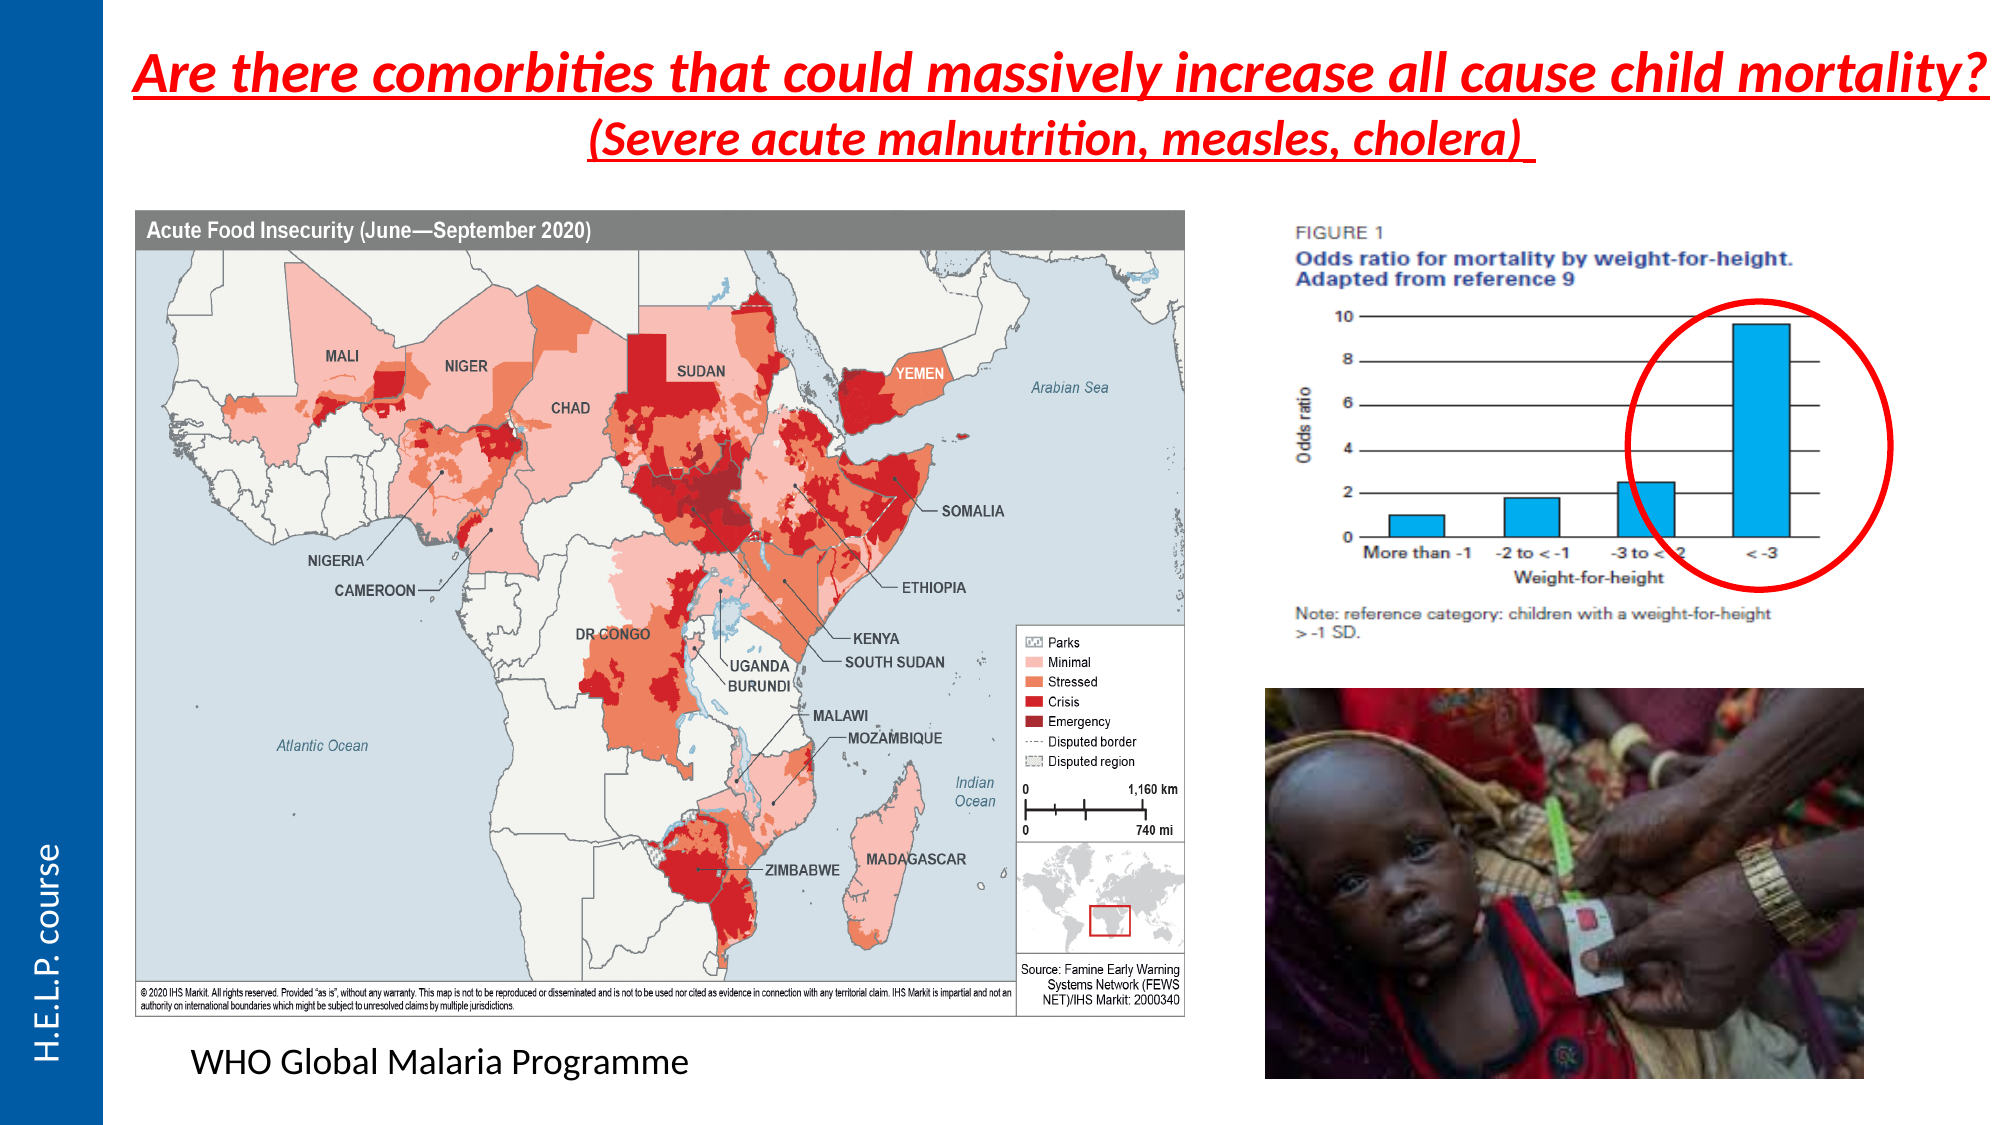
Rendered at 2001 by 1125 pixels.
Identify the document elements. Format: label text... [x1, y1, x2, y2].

picture [1265, 688, 1864, 1079]
text_box WHO Global Malaria Programme [175, 1029, 705, 1090]
picture [1261, 186, 1833, 678]
text_box [1833, 325, 1892, 567]
text_box Are there comorbities that could massively increase all cause child mortality? (Severe acute malnutrition, measles, cholera) [100, 34, 2000, 156]
text_box [0, 0, 104, 1125]
text_box H.E.L.P. course [13, 833, 90, 1079]
picture [135, 210, 1185, 1017]
